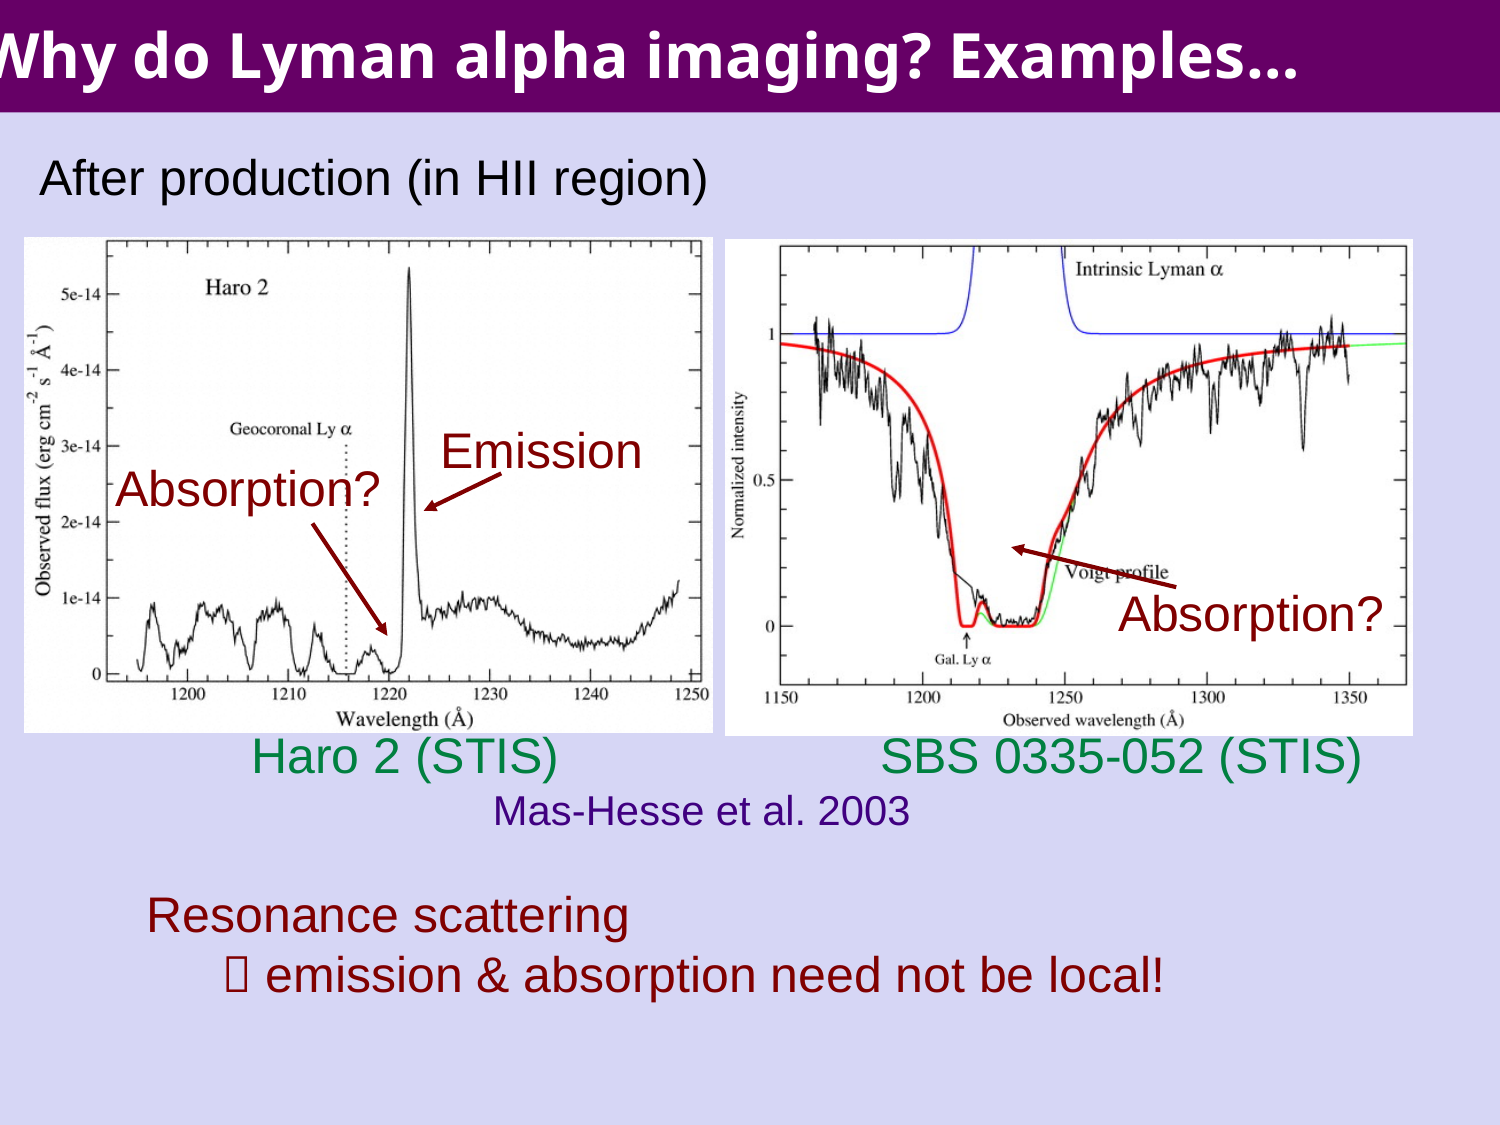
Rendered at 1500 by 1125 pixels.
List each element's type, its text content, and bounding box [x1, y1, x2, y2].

text_box Resonance scattering  emission & absorption need not be local! [132, 874, 1195, 1011]
text_box After production (in HII region)‏ [24, 137, 854, 213]
text_box Why do Lyman alpha imaging? Examples… [0, 8, 1315, 100]
picture [24, 237, 713, 733]
text_box [0, 0, 1500, 113]
picture [724, 239, 1413, 736]
text_box Haro 2 (STIS) SBS 0335-052 (STIS)‏ Mas-Hesse et al. 2003 [236, 715, 1381, 841]
